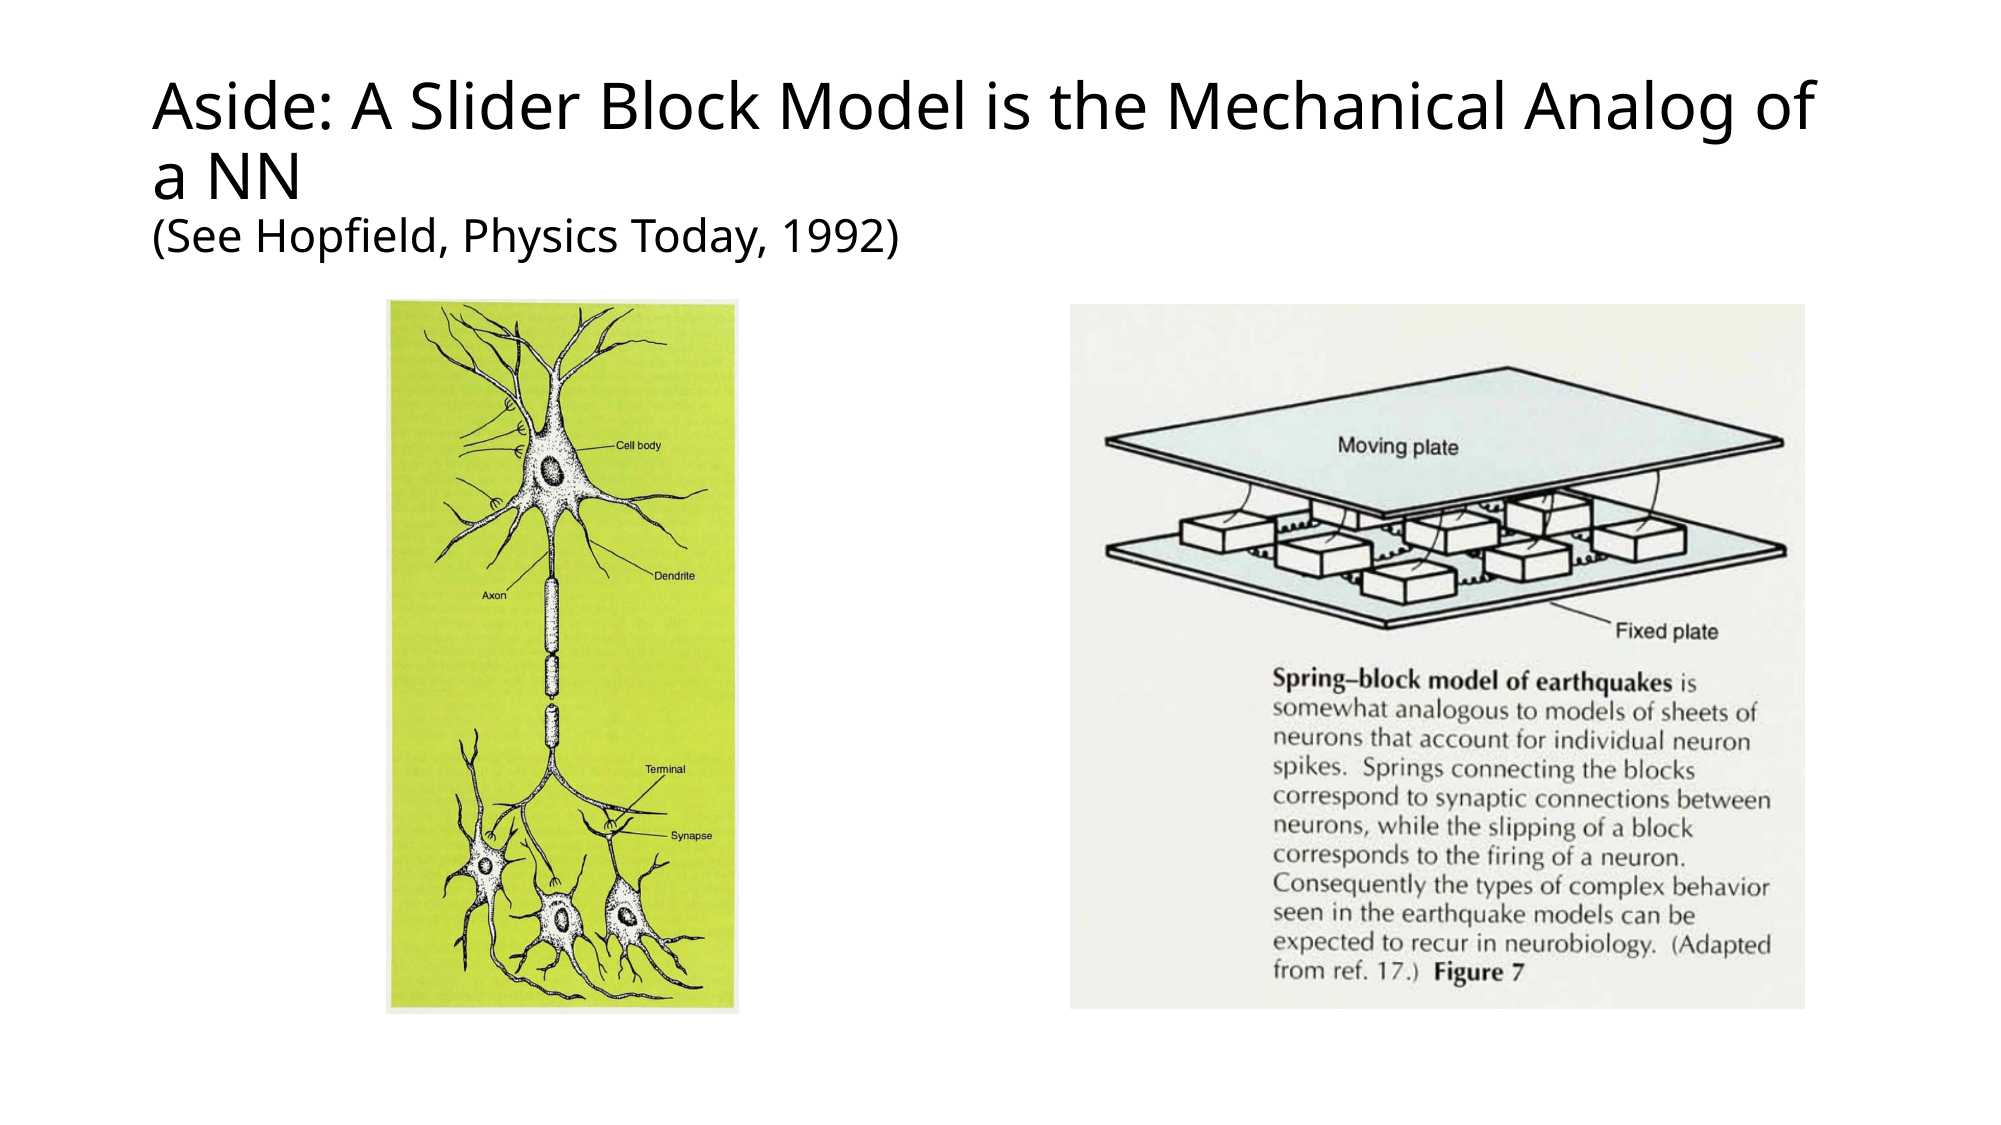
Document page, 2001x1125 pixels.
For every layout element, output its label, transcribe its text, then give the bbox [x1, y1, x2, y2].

title Aside: A Slider Block Model is the Mechanical Analog of a NN (See Hopfield, Physics Today, 1992) [137, 59, 1863, 278]
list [1070, 304, 1805, 1009]
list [386, 299, 739, 1014]
